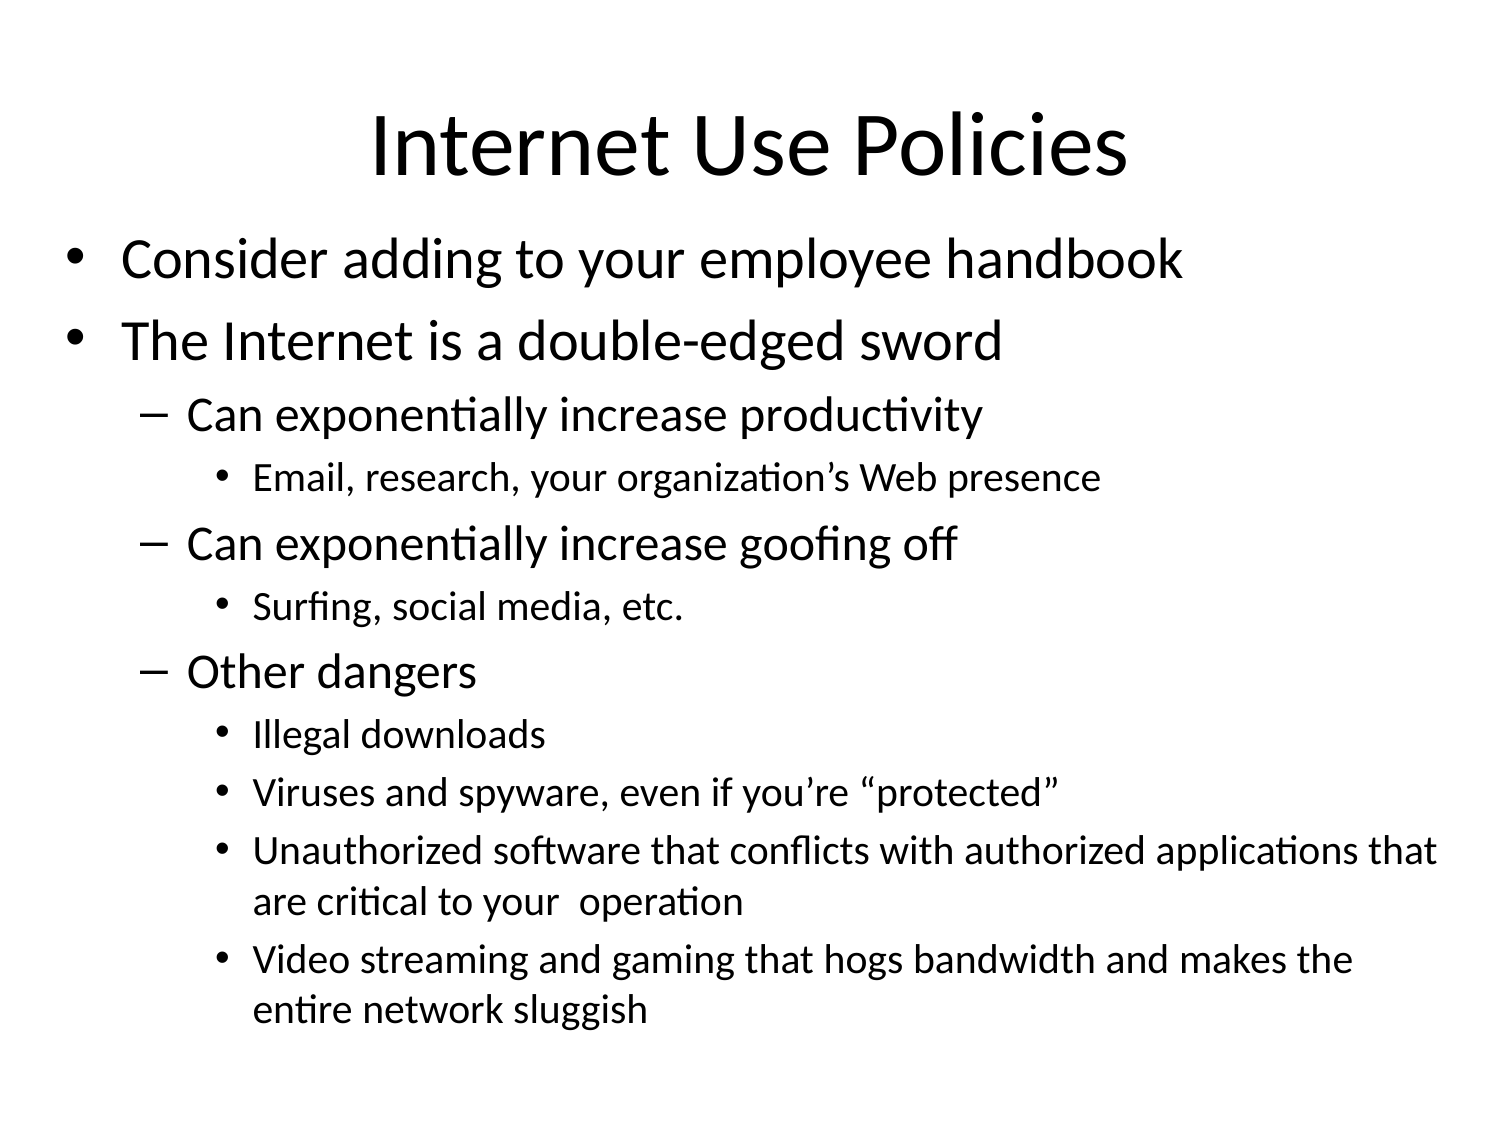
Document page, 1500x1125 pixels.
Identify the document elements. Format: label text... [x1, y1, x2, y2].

title Internet Use Policies [74, 44, 1426, 212]
list Consider adding to your employee handbook The Internet is a double-edged sword Can exponentially increase productivity Email, research, your organization’s Web presence Can exponentially increase goofing off Surfing, social media, etc. Other dangers Illegal downloads Viruses and spyware, even if you’re “protected” Unauthorized software that conflicts with authorized applications that are critical to your operation Video streaming and gaming that hogs bandwidth and makes the entire network sluggish [49, 212, 1463, 1101]
